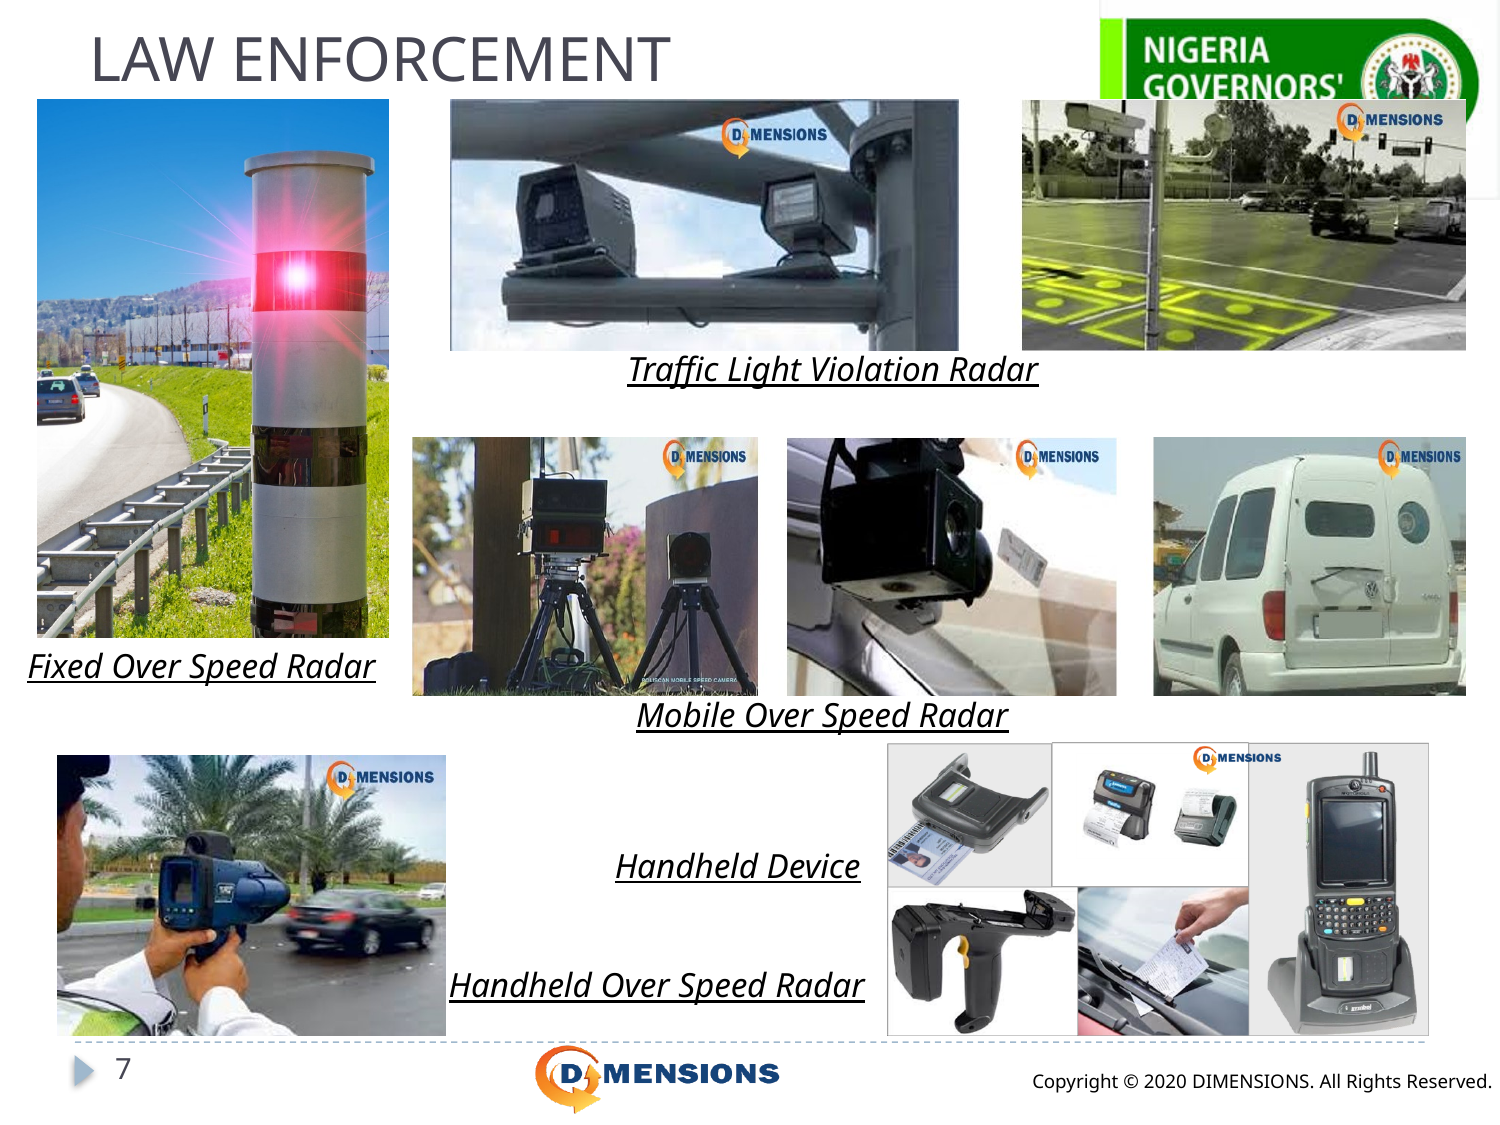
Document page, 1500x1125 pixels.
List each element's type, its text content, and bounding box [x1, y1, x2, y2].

picture [37, 99, 390, 638]
text_box Mobile Over Speed Radar [621, 708, 1200, 742]
text_box Handheld Device [600, 837, 881, 893]
picture [57, 754, 446, 1036]
text_box Handheld Over Speed Radar [451, 956, 881, 1012]
picture [411, 437, 1466, 697]
picture [887, 742, 1429, 1036]
text_box Traffic Light Violation Radar [612, 365, 1192, 423]
title LAW ENFORCEMENT [75, 12, 1425, 175]
picture [449, 0, 1500, 351]
text_box Copyright © 2020 DIMENSIONS. All Rights Reserved. [1017, 1062, 1500, 1123]
picture [529, 1041, 788, 1116]
slide_number 7 [100, 1048, 426, 1103]
text_box Fixed Over Speed Radar [12, 637, 406, 693]
